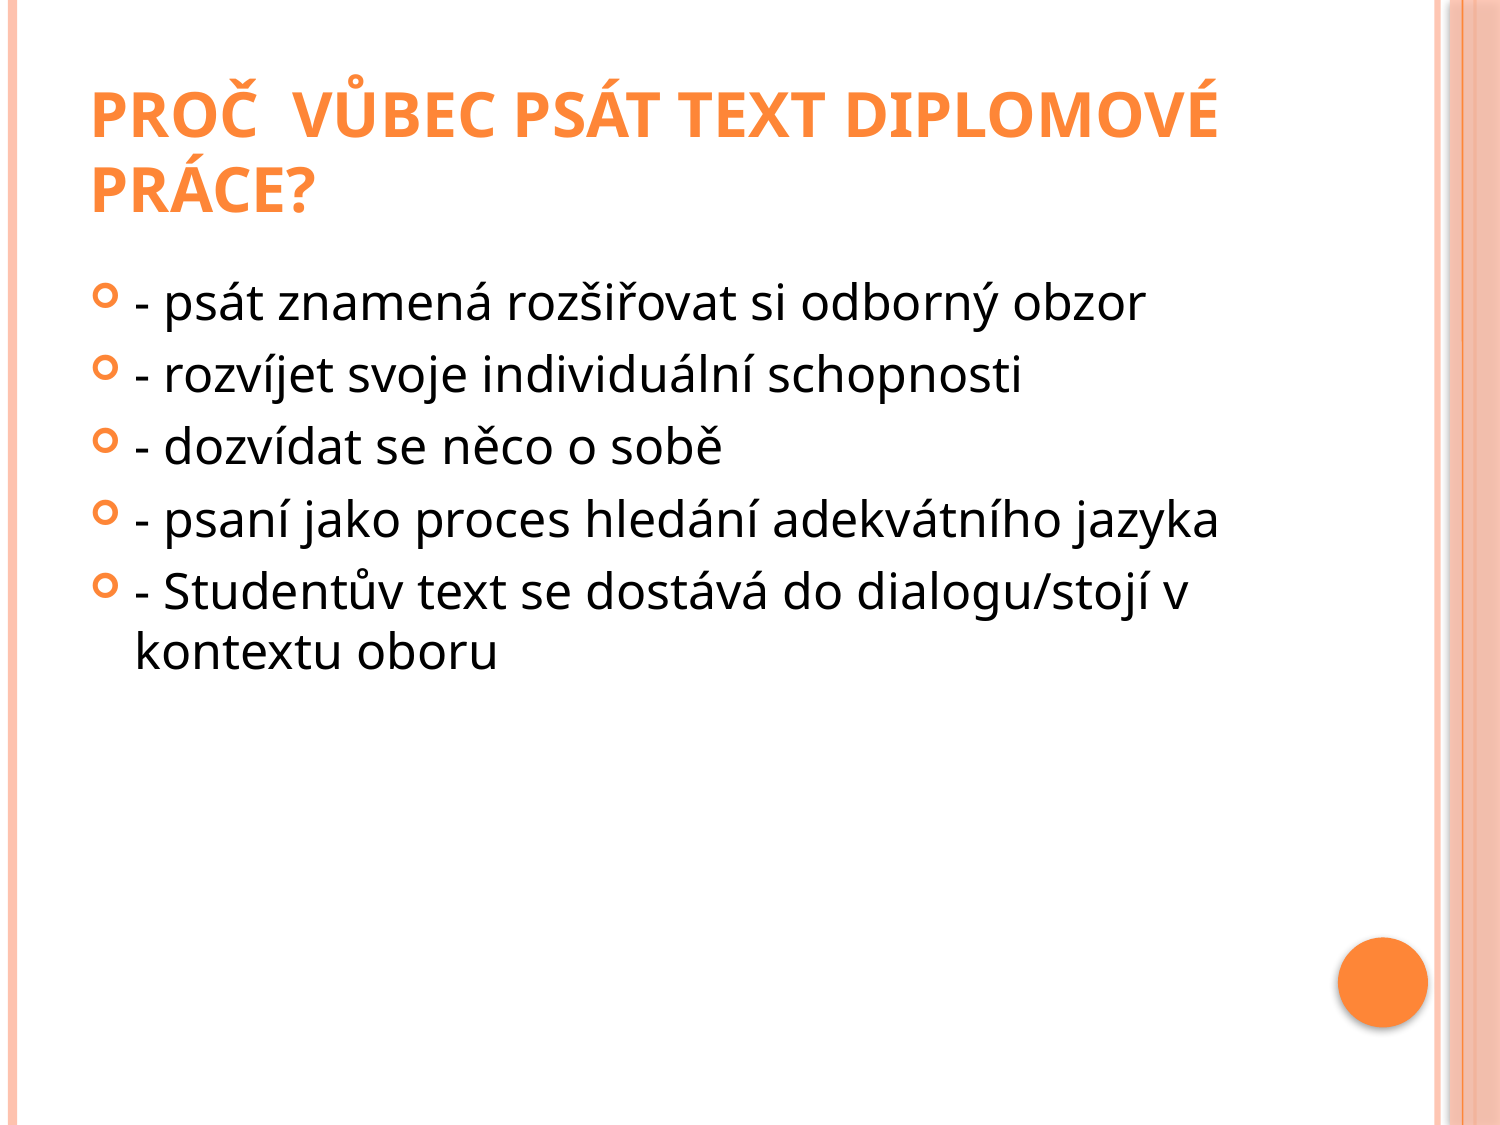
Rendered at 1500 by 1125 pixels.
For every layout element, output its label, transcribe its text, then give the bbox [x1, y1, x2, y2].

list - psát znamená rozšiřovat si odborný obzor - rozvíjet svoje individuální schopnosti - dozvídat se něco o sobě - psaní jako proces hledání adekvátního jazyka - Studentův text se dostává do dialogu/stojí v kontextu oboru [75, 262, 1300, 1062]
title Proč vůbec psát text diplomové práce? [75, 45, 1300, 233]
